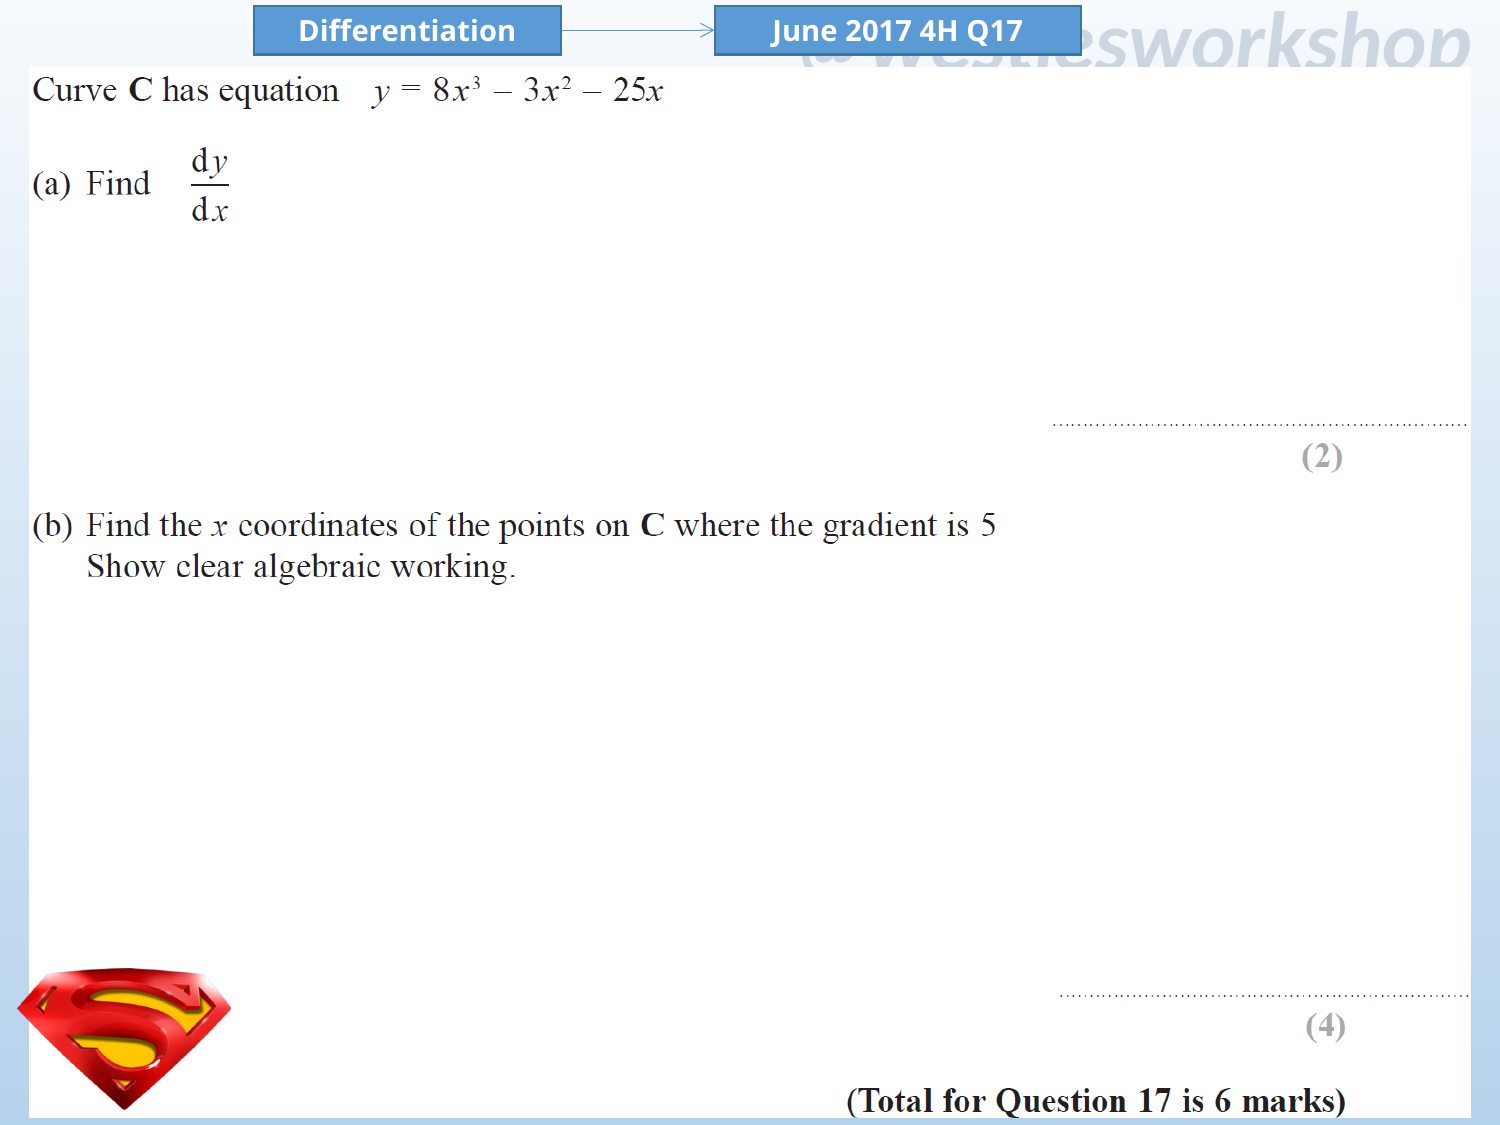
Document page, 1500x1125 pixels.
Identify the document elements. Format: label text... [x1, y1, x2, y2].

text_box Differentiation [253, 5, 562, 56]
text_box June 2017 4H Q17 [714, 5, 1082, 56]
picture [17, 67, 1471, 1118]
